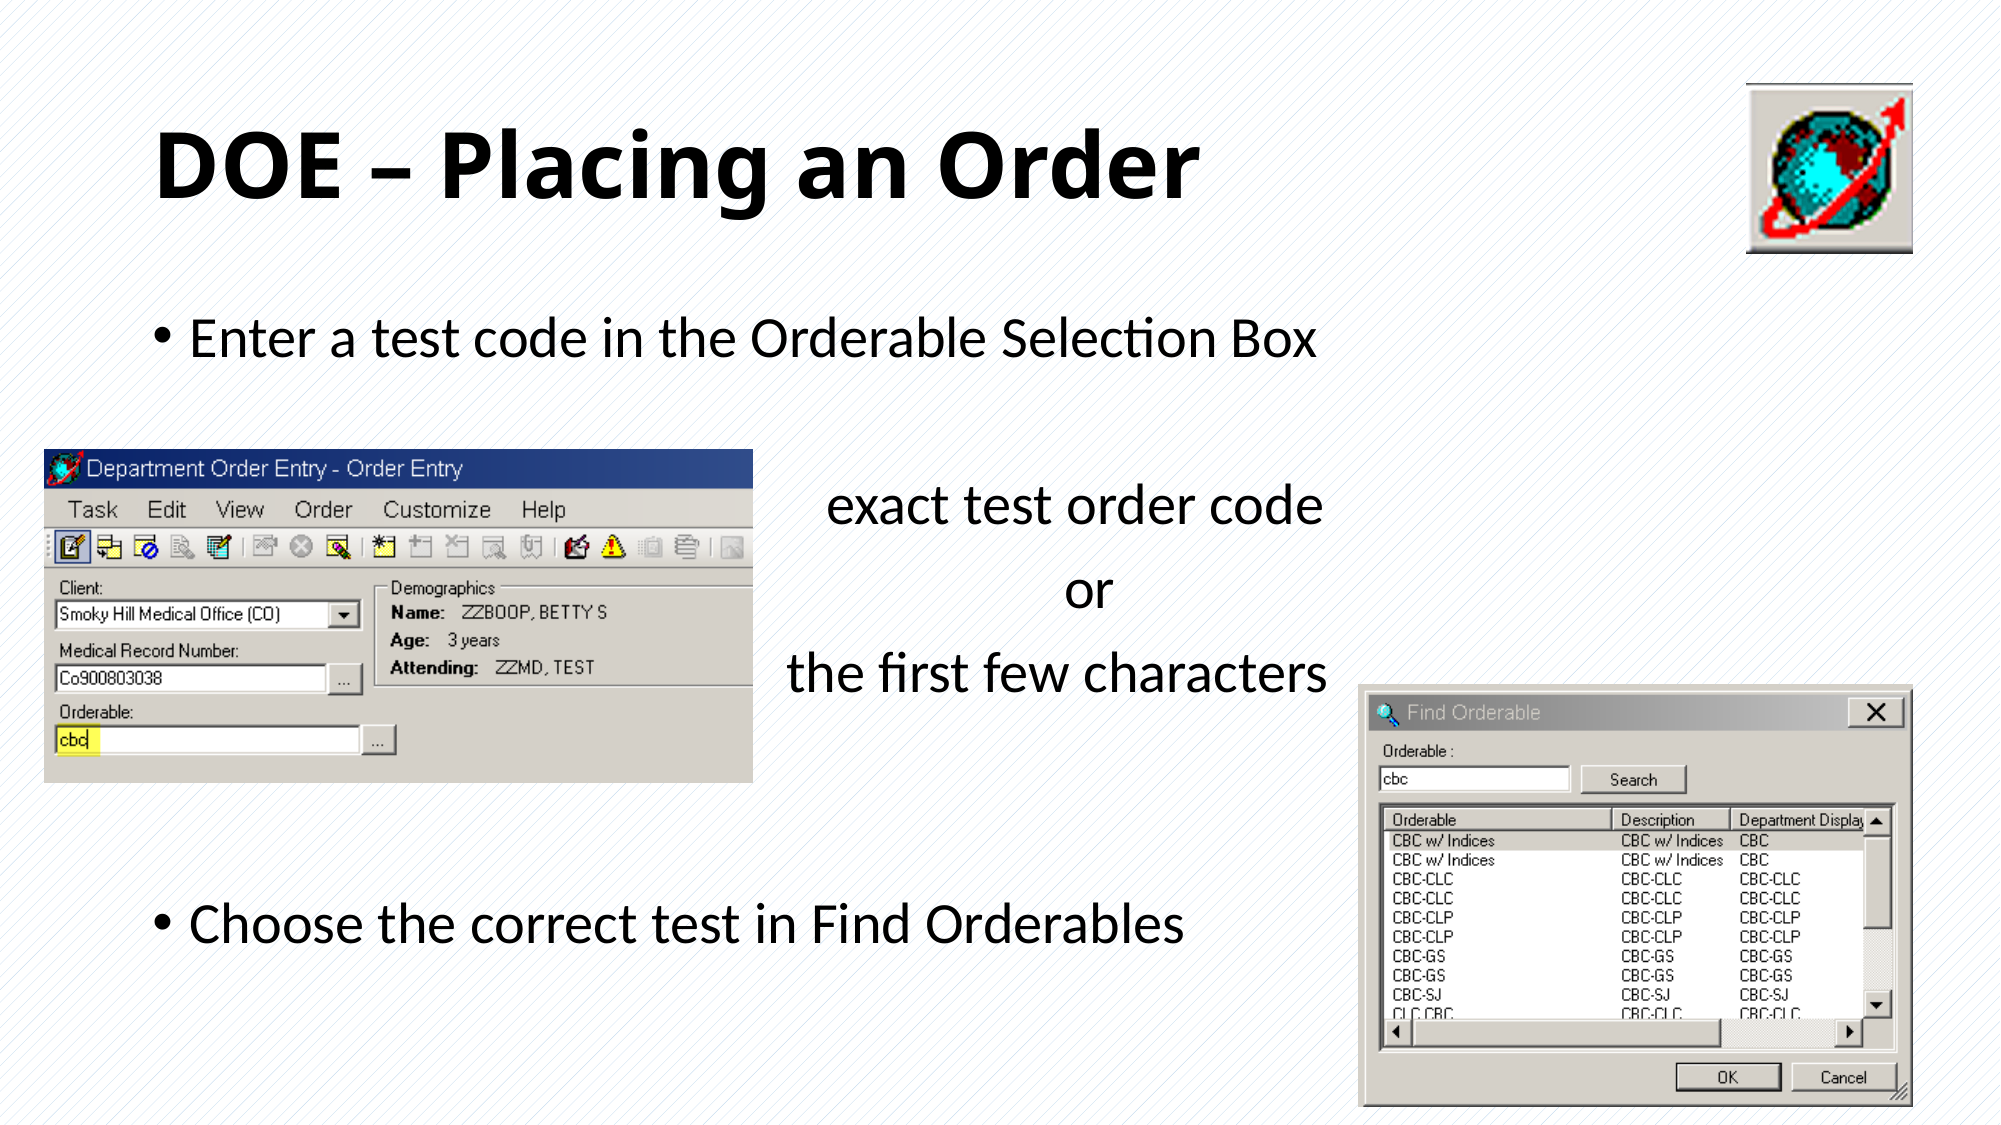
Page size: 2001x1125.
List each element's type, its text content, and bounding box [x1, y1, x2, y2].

list Enter a test code in the Orderable Selection Box exact test order code or the first few characters Choose the correct test in Find Orderables [137, 299, 1863, 1014]
picture [1358, 684, 1913, 1107]
picture [1746, 83, 1913, 254]
title DOE – Placing an Order [137, 59, 1863, 278]
picture [44, 449, 753, 783]
